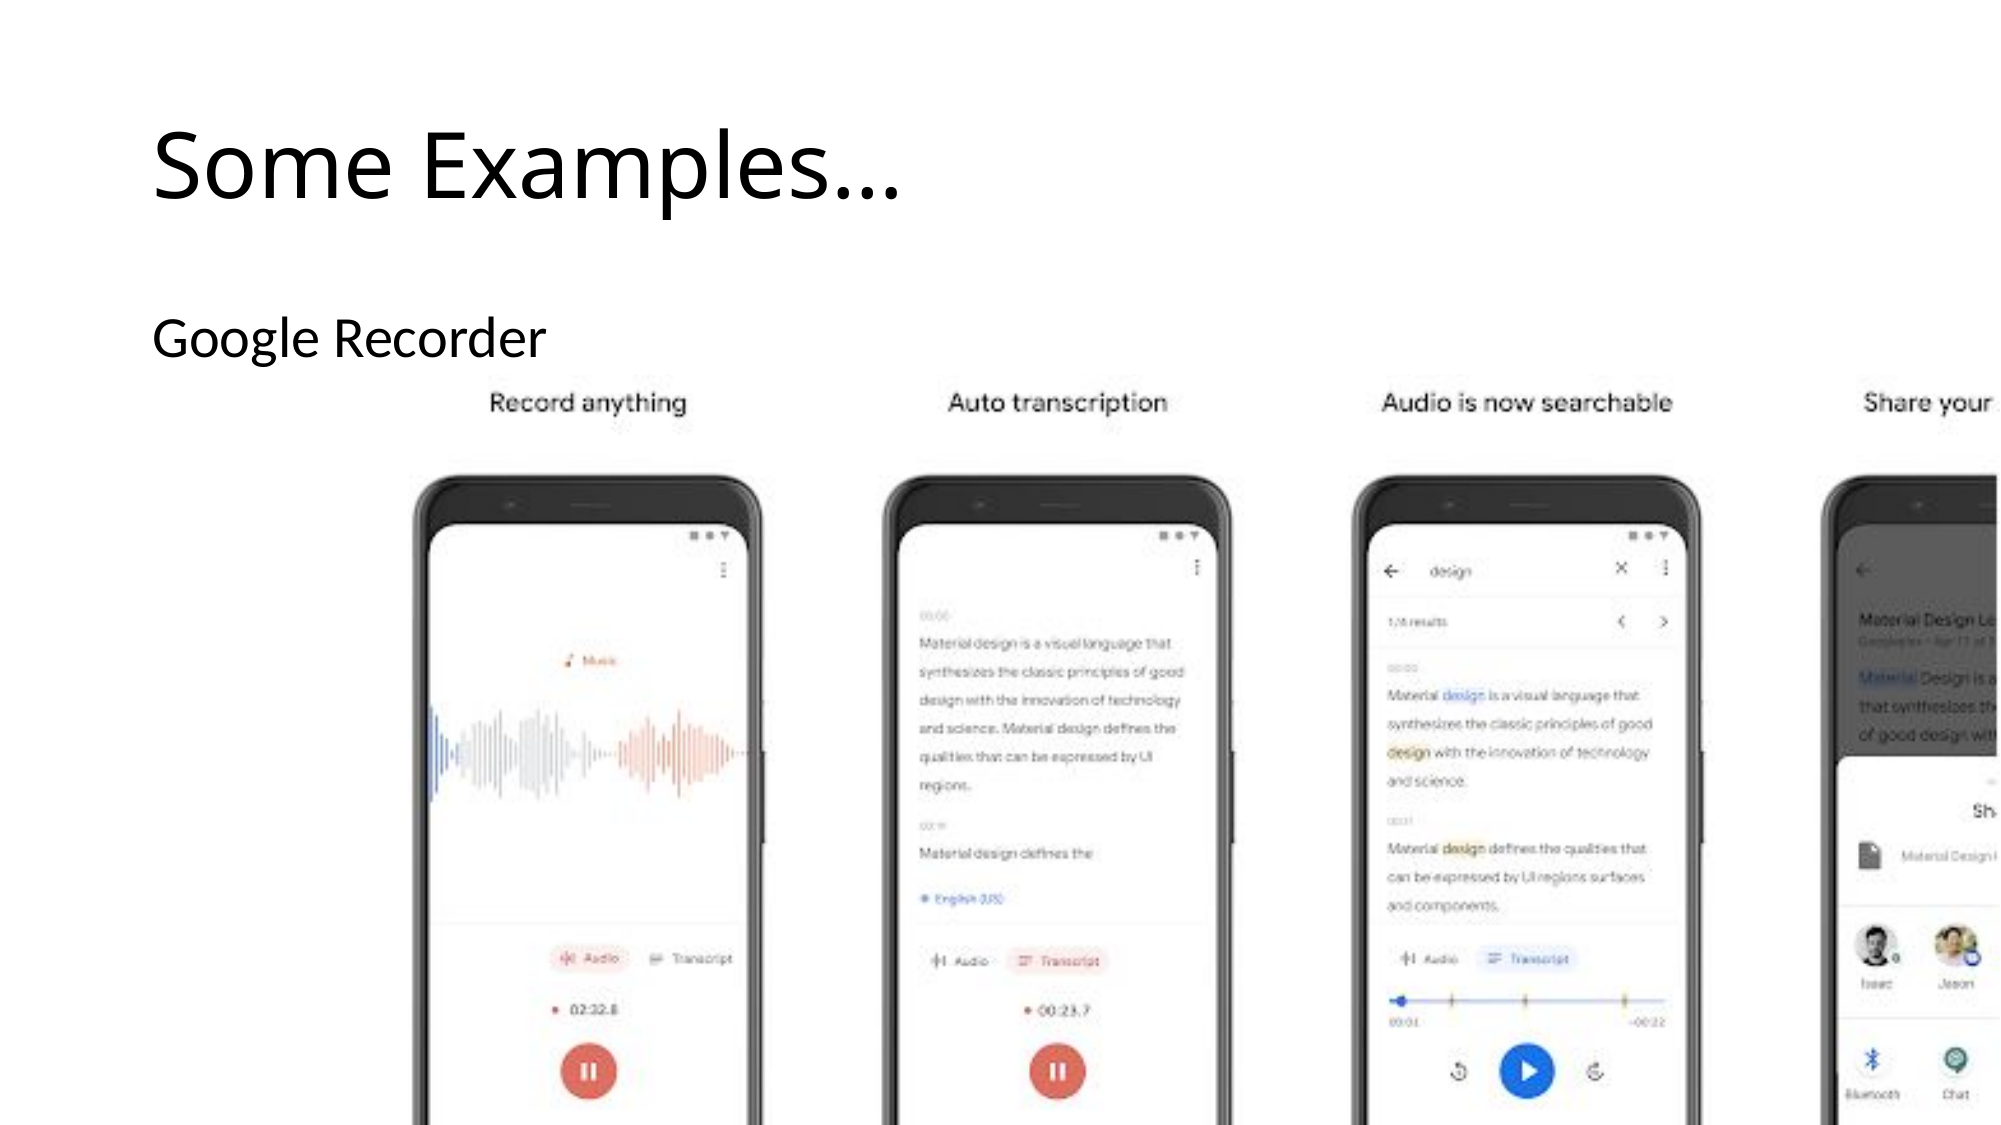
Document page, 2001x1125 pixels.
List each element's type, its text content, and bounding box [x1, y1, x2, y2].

picture [408, 374, 2000, 1125]
list Google Recorder [137, 299, 1863, 1014]
title Some Examples… [137, 59, 1863, 278]
